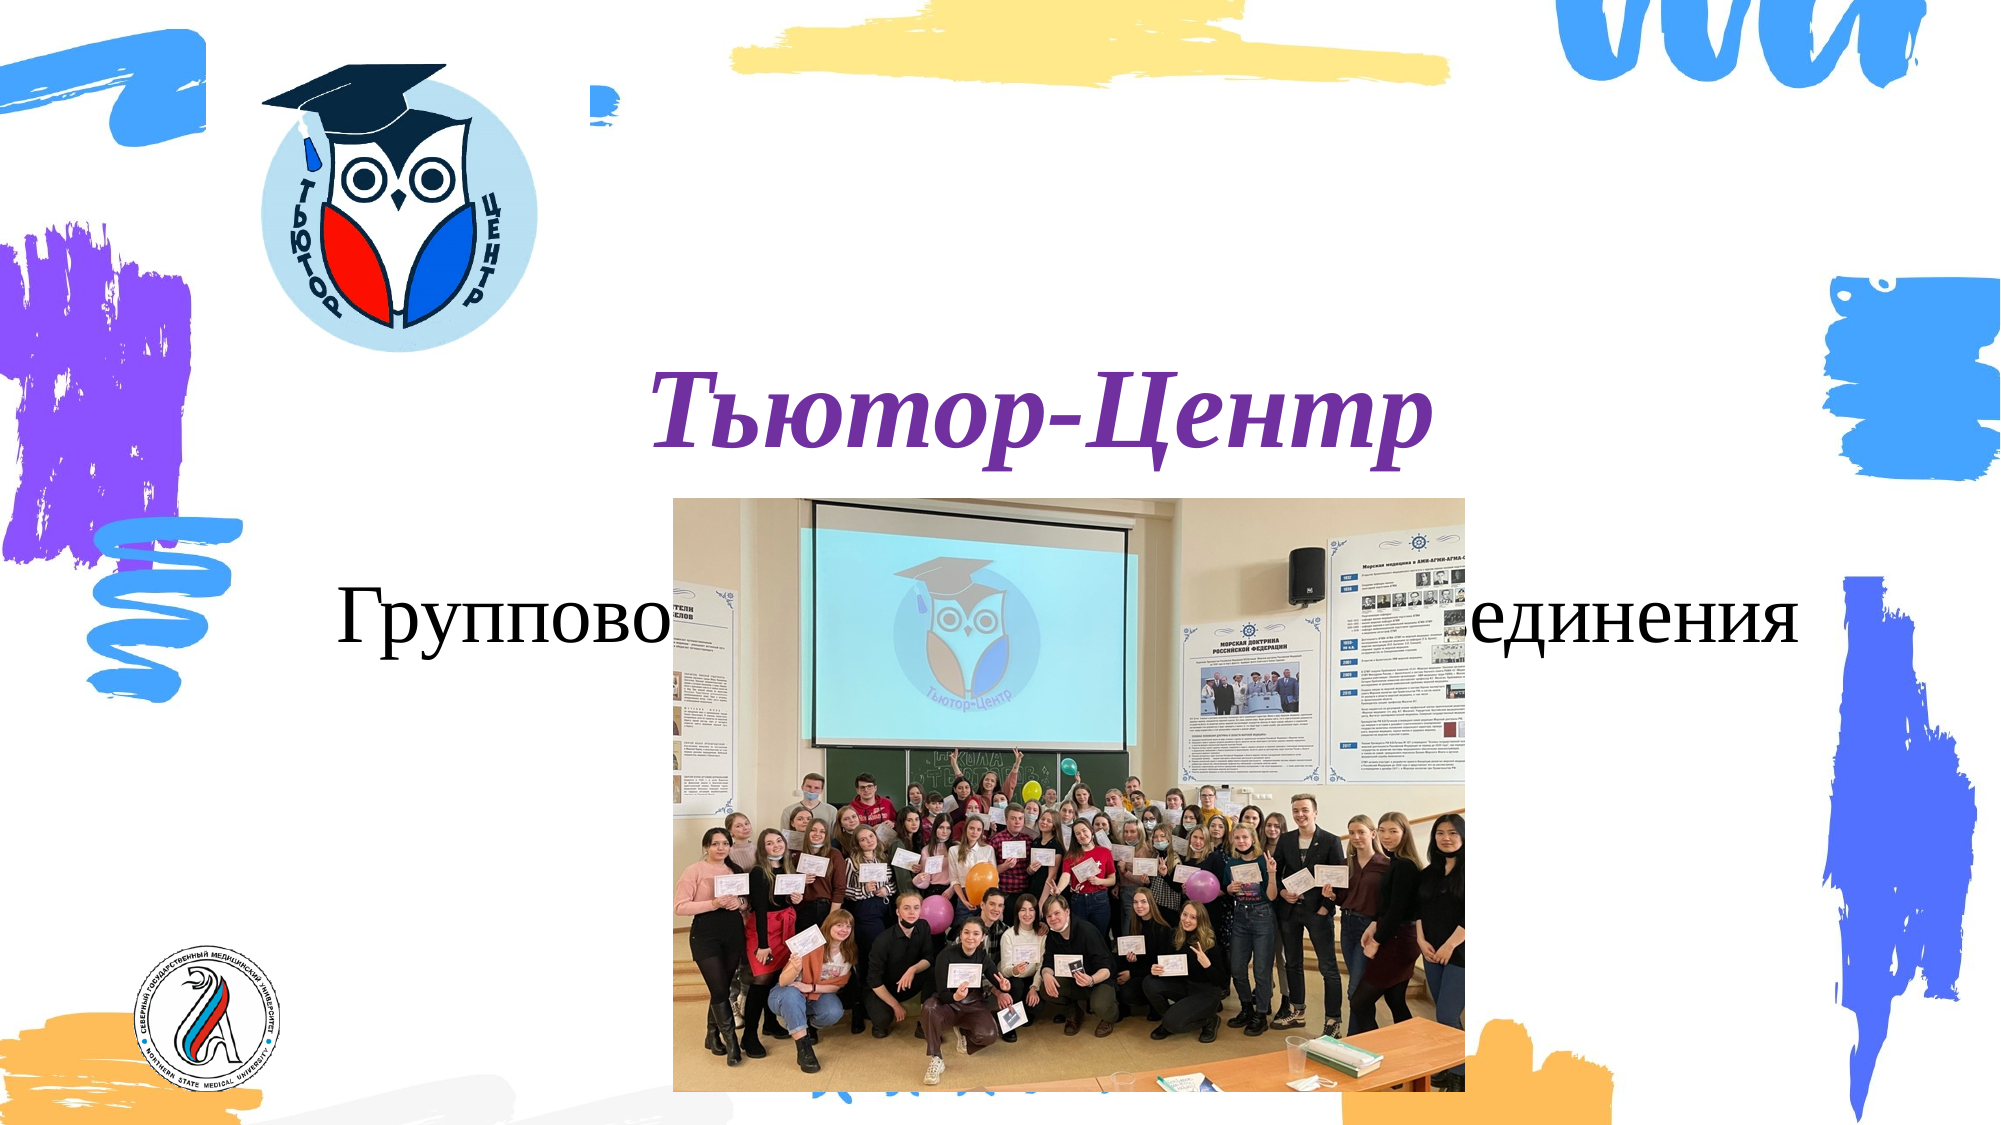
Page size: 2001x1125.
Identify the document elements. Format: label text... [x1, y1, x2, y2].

list Групповое фото участников объединения [1465, 304, 1932, 1019]
list Групповое фото участников объединения [206, 411, 673, 1019]
picture [0, 0, 2001, 1125]
text_box Тьютор-Центр [332, 304, 1748, 516]
